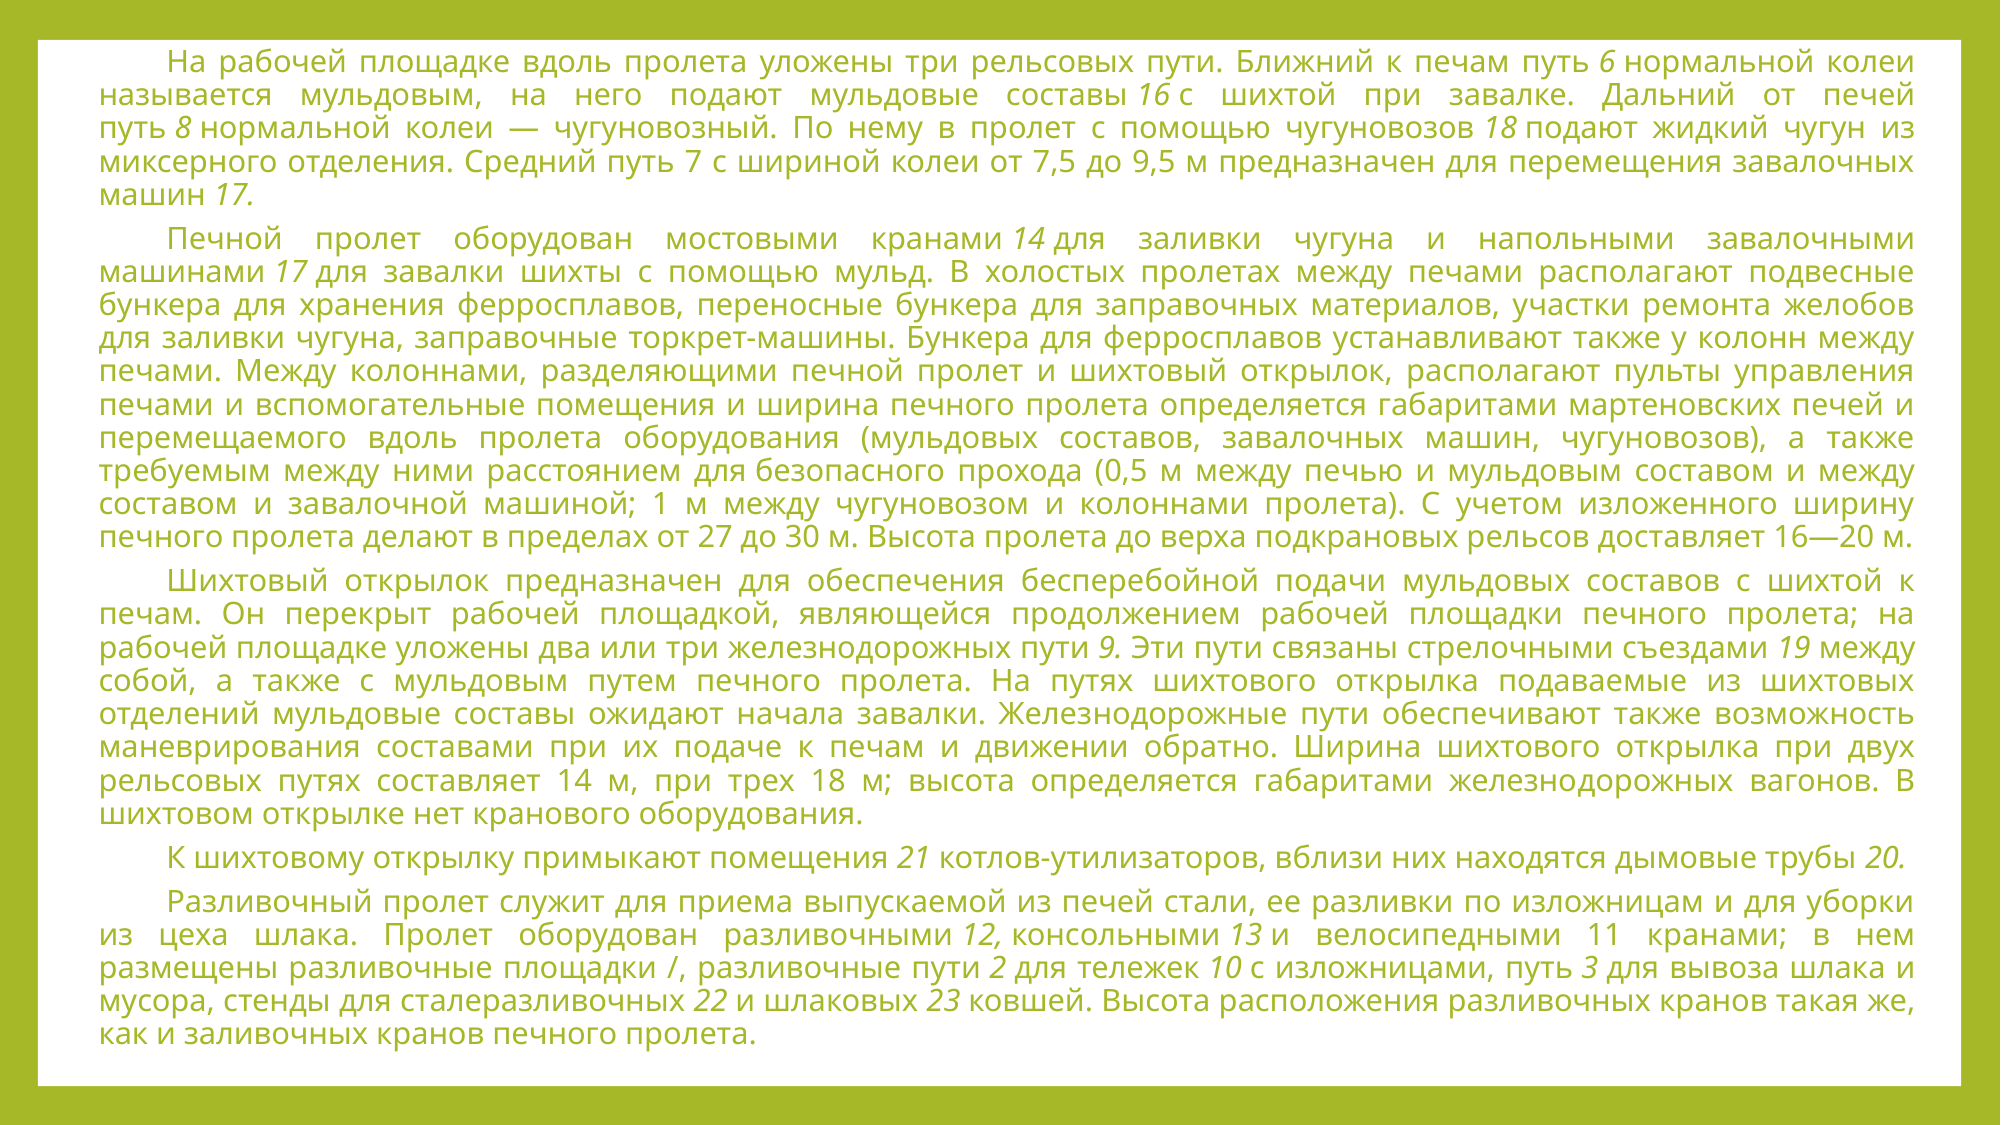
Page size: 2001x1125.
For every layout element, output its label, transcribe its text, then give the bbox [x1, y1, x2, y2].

list На рабочей площадке вдоль пролета уложены три рельсовых пути. Ближний к печам путь 6 нормальной колеи называется мульдовым, на него подают мульдовые составы 16 с шихтой при завалке. Дальний от печей путь 8 нормальной колеи — чугуновозный. По нему в пролет с помощью чугуновозов 18 подают жидкий чугун из миксерного отделения. Средний путь 7 с шириной колеи от 7,5 до 9,5 м предназначен для перемещения завалочных машин 17. Печной пролет оборудован мостовыми кранами 14 для заливки чугуна и напольными завалочными машинами 17 для завалки шихты с помощью мульд. В холостых пролетах между печами располагают подвесные бункера для хранения ферросплавов, переносные бункера для заправочных материалов, участки ремонта желобов для заливки чугуна, заправочные торкрет-машины. Бункера для ферросплавов устанавливают также у колонн между печами. Между колоннами, разделяющими печной пролет и шихтовый открылок, располагают пульты управления печами и вспомогательные помещения и ширина печного пролета определяется габаритами мартеновских печей и перемещаемого вдоль пролета оборудования (мульдовых составов, завалочных машин, чугуновозов), а также требуемым между ними расстоянием для безопасного прохода (0,5 м между печью и мульдовым составом и между составом и завалочной машиной; 1 м между чугуновозом и колоннами пролета). С учетом изложенного ширину печного пролета делают в пределах от 27 до 30 м. Высота пролета до верха подкрановых рельсов доставляет 16—20 м. Шихтовый открылок предназначен для обеспечения беспере­бойной подачи мульдовых составов с шихтой к печам. Он пере­крыт рабочей площадкой, являющейся продолжением рабочей площадки печного пролета; на рабочей площадке уложены два или три железнодорожных пути 9. Эти пути связаны стрелочными съездами 19 между собой, а также с мульдовым путем печного пролета. На путях шихтового открылка подаваемые из шихтовых отделений мульдовые составы ожидают начала завалки. Желез­нодорожные пути обеспечивают также возможность маневрирования составами при их подаче к печам и движении обратно. Ши­рина шихтового открылка при двух рельсовых путях составляет 14 м, при трех 18 м; высота определяется габаритами железно­дорожных вагонов. В шихтовом открылке нет кранового обору­дования. К шихтовому открылку примыкают помещения 21 котлов-ути­лизаторов, вблизи них находятся дымовые трубы 20. Разливочный пролет служит для приема выпускаемой из печей стали, ее разливки по изложницам и для уборки из цеха шлака. Пролет оборудован разливочными 12, консольными 13 и велоси­педными 11 кранами; в нем размещены разливочные площадки /, разливочные пути 2 для тележек 10 с изложницами, путь 3 для вывоза шлака и мусора, стенды для сталеразливочных 22 и шла­ковых 23 ковшей. Высота расположения разливочных кранов та­кая же, как и заливочных кранов печного пролета. [83, 38, 1931, 1062]
